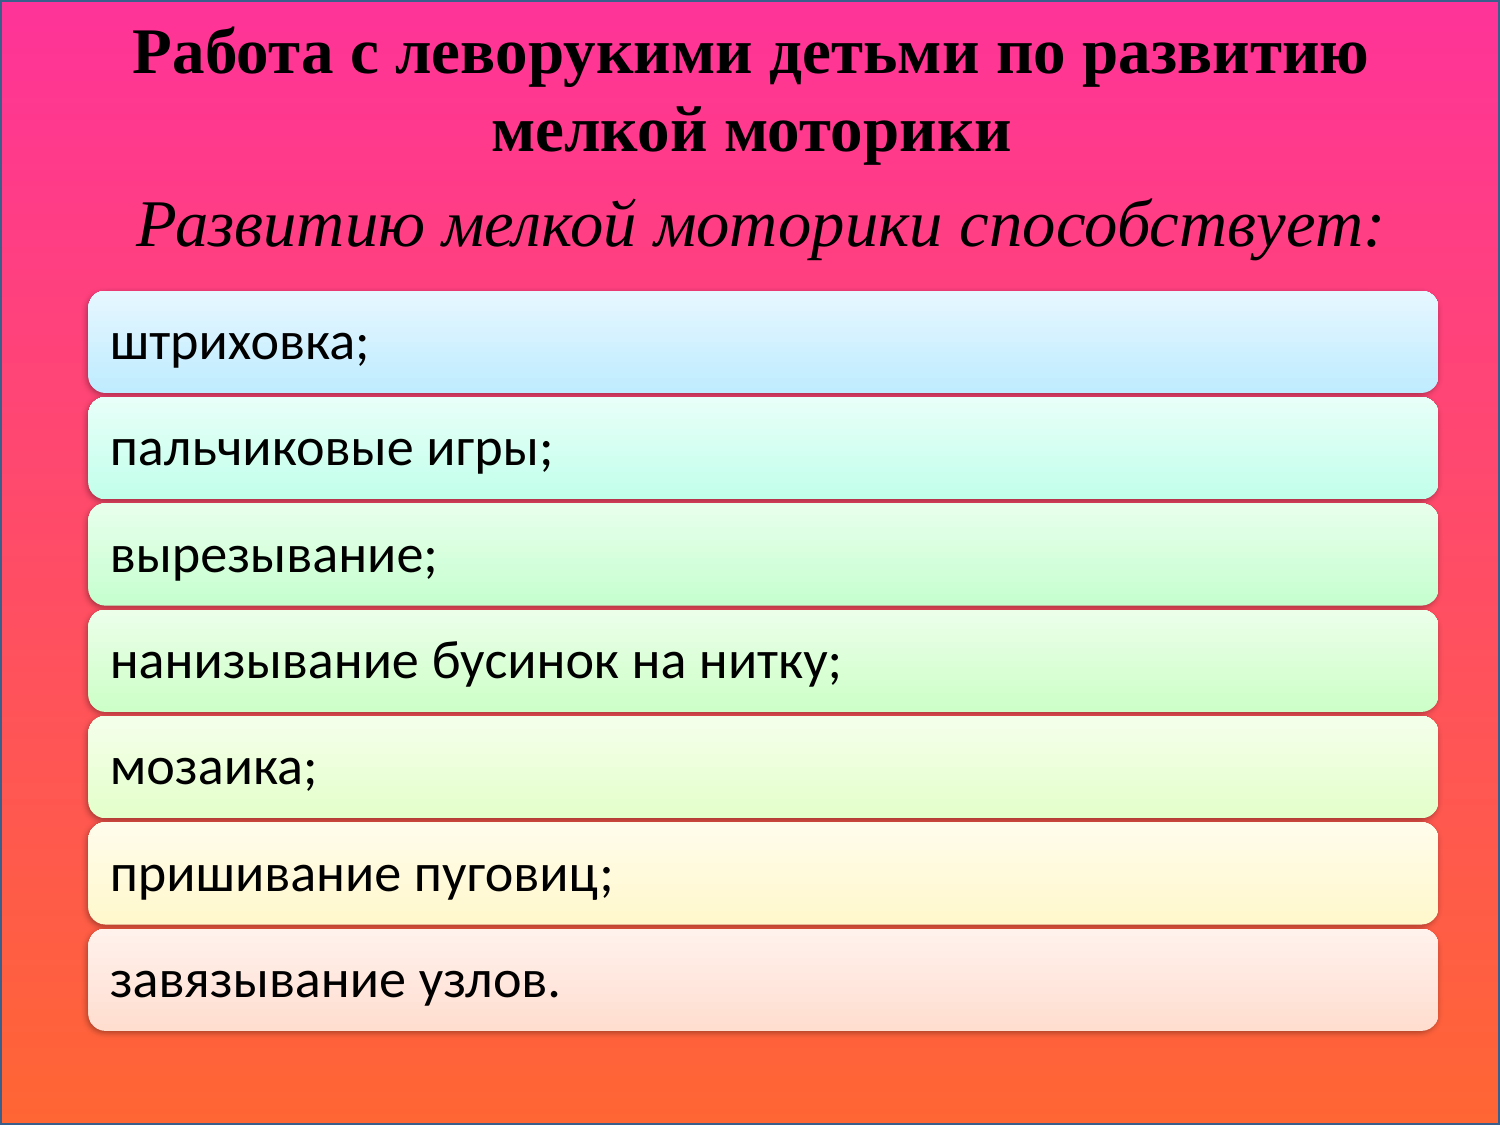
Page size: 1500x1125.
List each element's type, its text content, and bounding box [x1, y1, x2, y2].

title Работа с леворукими детьми по развитию мелкой моторики [76, 0, 1427, 172]
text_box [88, 609, 1439, 713]
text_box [88, 715, 1439, 819]
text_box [88, 396, 1439, 500]
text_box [88, 822, 1439, 925]
text_box Развитию мелкой моторики способствует: [76, 172, 1447, 268]
text_box [0, 0, 1500, 1125]
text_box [88, 928, 1439, 1032]
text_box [88, 290, 1439, 394]
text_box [88, 503, 1439, 606]
